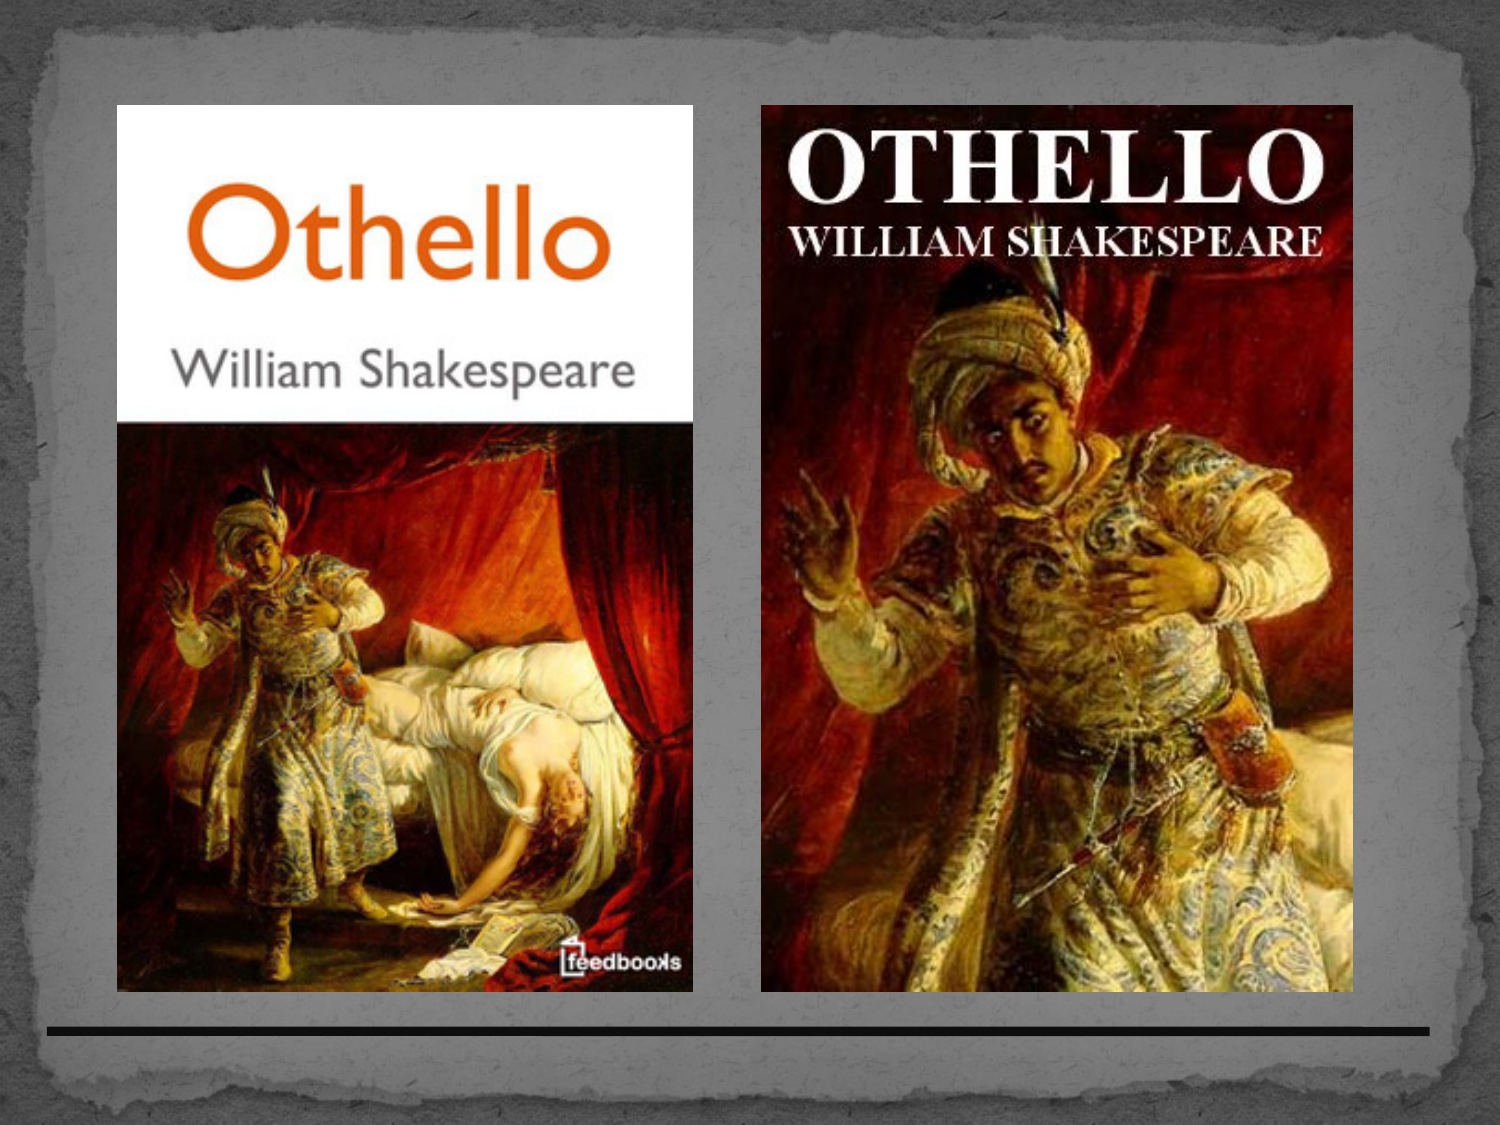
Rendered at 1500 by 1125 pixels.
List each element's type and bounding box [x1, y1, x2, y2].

picture [761, 105, 1353, 992]
picture [117, 105, 693, 992]
